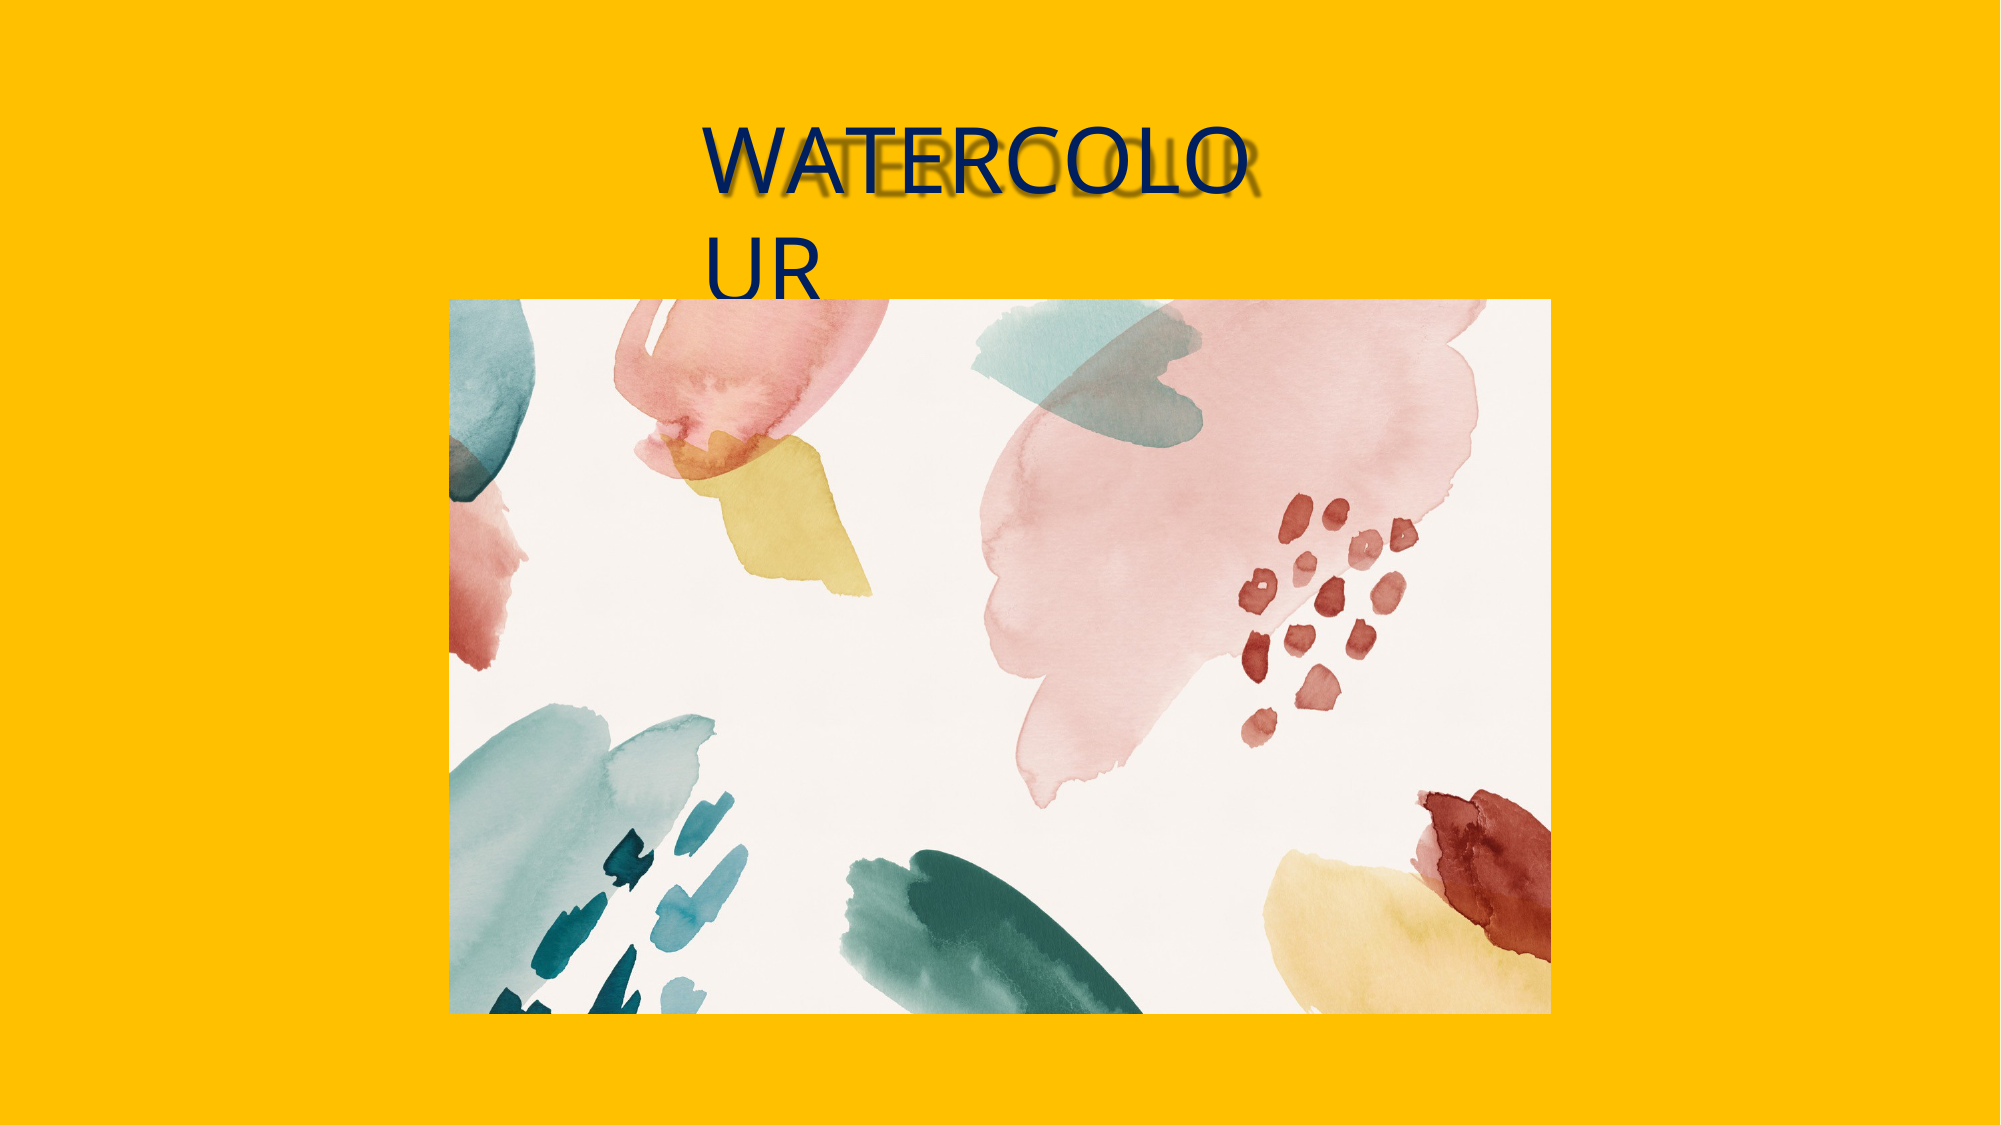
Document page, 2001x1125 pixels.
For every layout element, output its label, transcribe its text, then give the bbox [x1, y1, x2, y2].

picture [644, 78, 1323, 281]
picture [449, 299, 1551, 1014]
title WATERCOLOUR [698, 288, 1264, 297]
